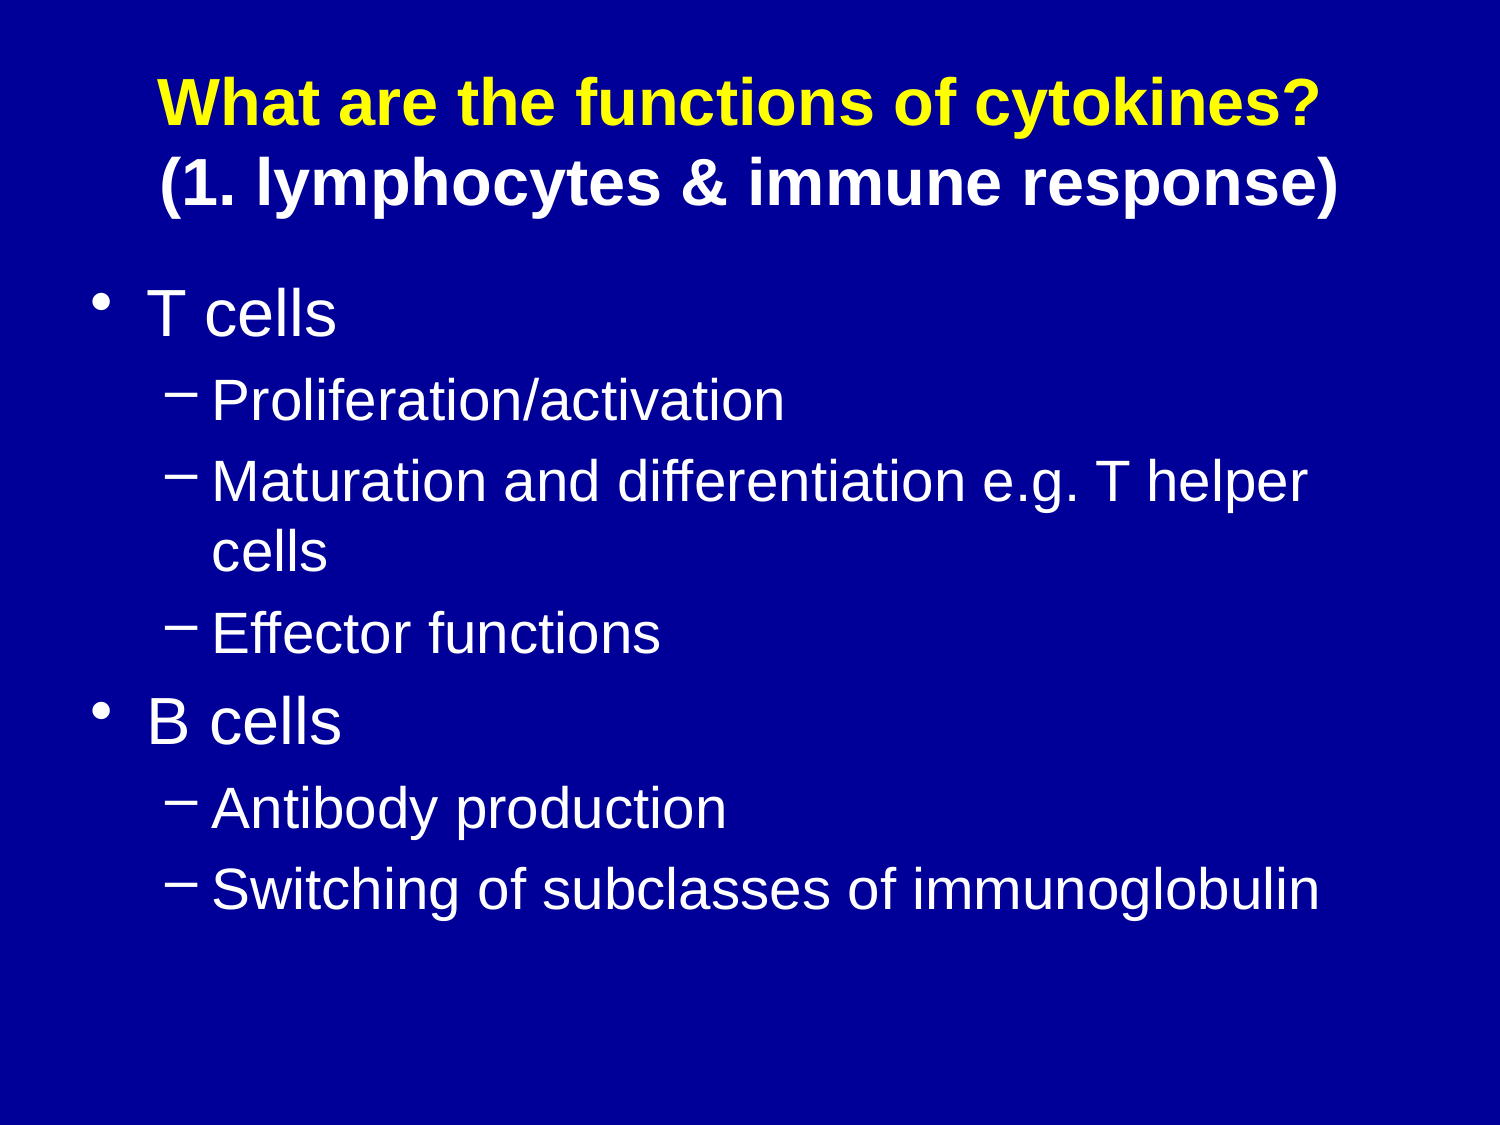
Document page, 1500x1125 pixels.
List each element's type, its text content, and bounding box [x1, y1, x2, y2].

title What are the functions of cytokines? (1. lymphocytes & immune response) [75, 45, 1425, 233]
list T cells Proliferation/activation Maturation and differentiation e.g. T helper cells Effector functions B cells Antibody production Switching of subclasses of immunoglobulin [75, 262, 1425, 1005]
